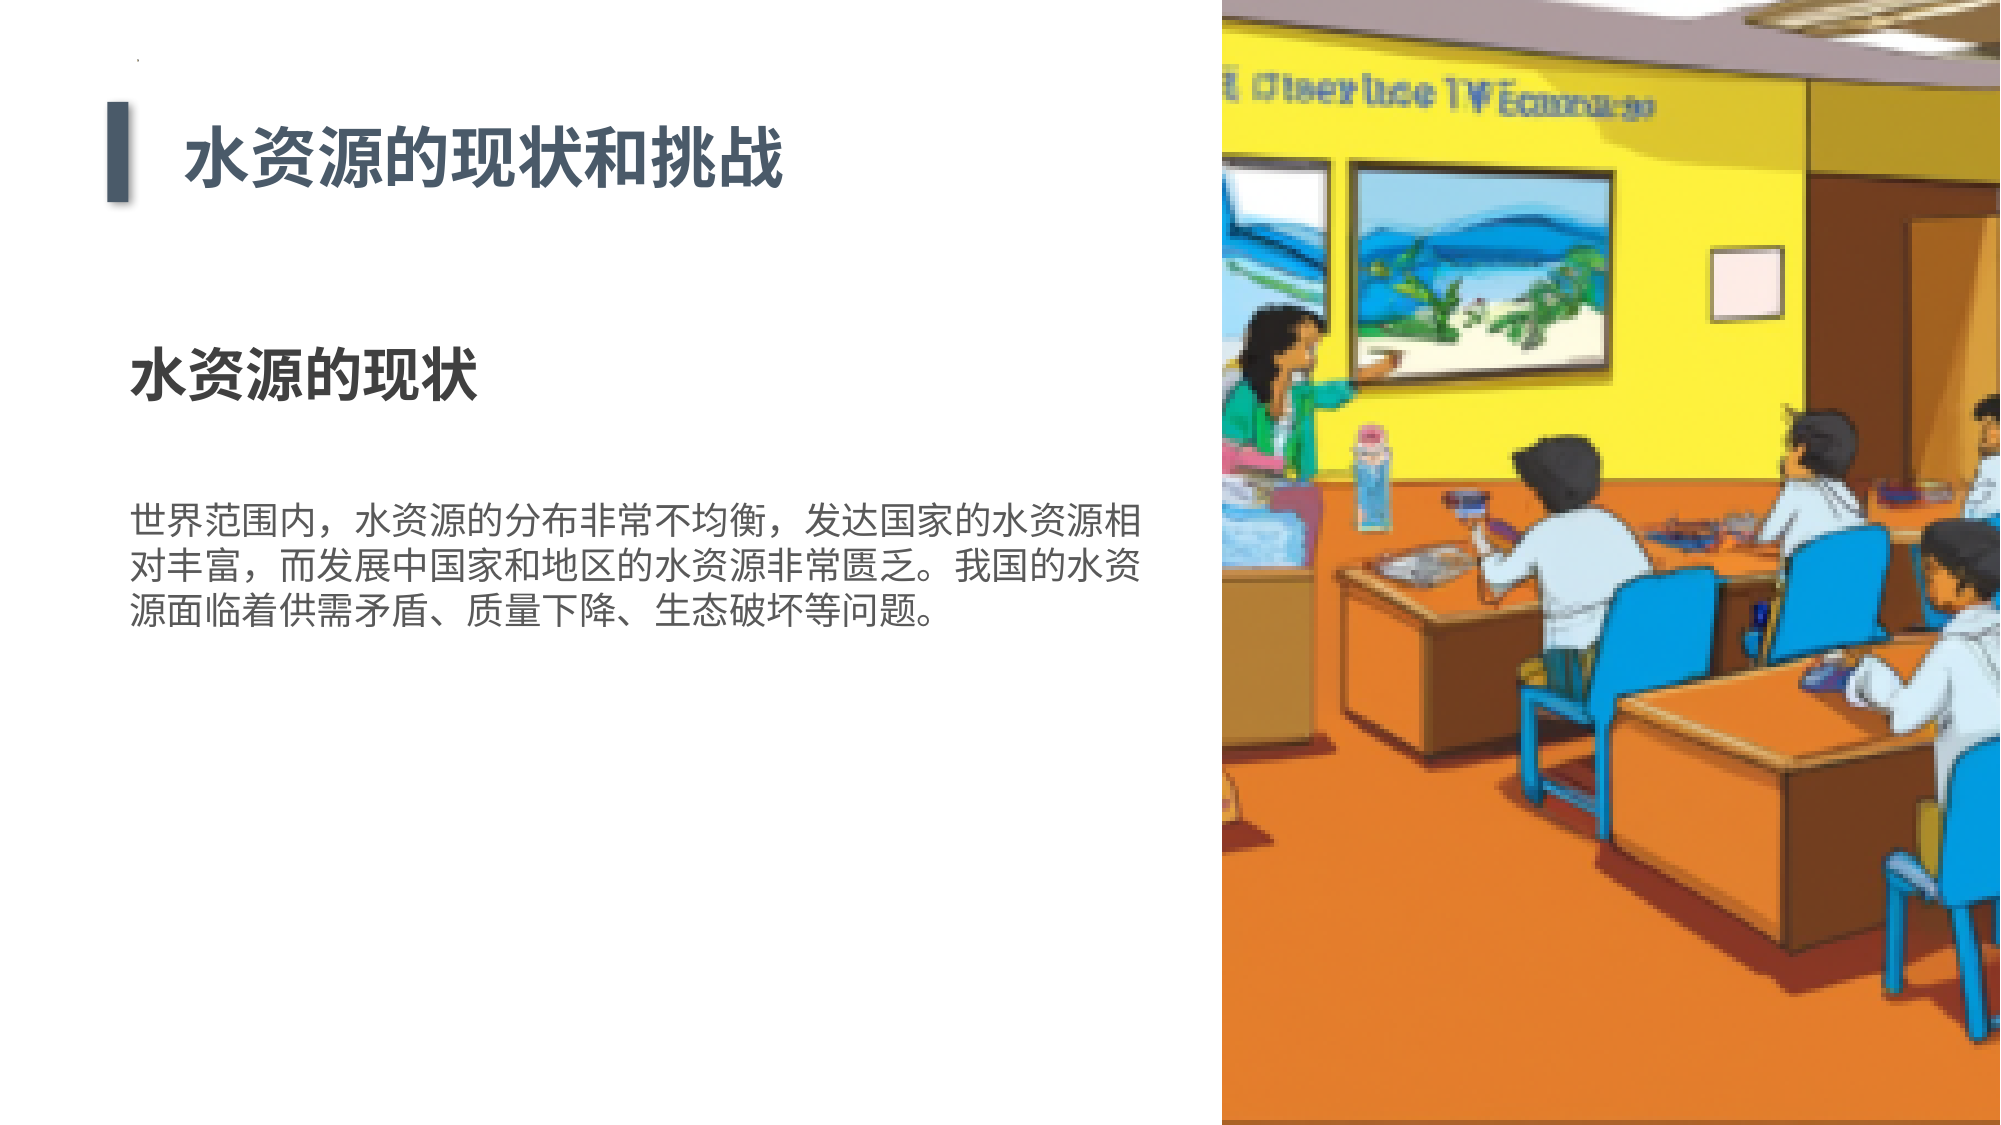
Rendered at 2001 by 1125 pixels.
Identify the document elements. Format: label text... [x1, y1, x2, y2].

text_box 水资源的现状和挑战 [168, 108, 1163, 175]
text_box 水资源的现状 [114, 331, 1177, 390]
text_box 世界范围内，水资源的分布非常不均衡，发达国家的水资源相对丰富，而发展中国家和地区的水资源非常匮乏。我国的水资源面临着供需矛盾、质量下降、生态破坏等问题。 [114, 489, 1177, 528]
picture [1222, 0, 2000, 1125]
text_box [106, 101, 129, 203]
